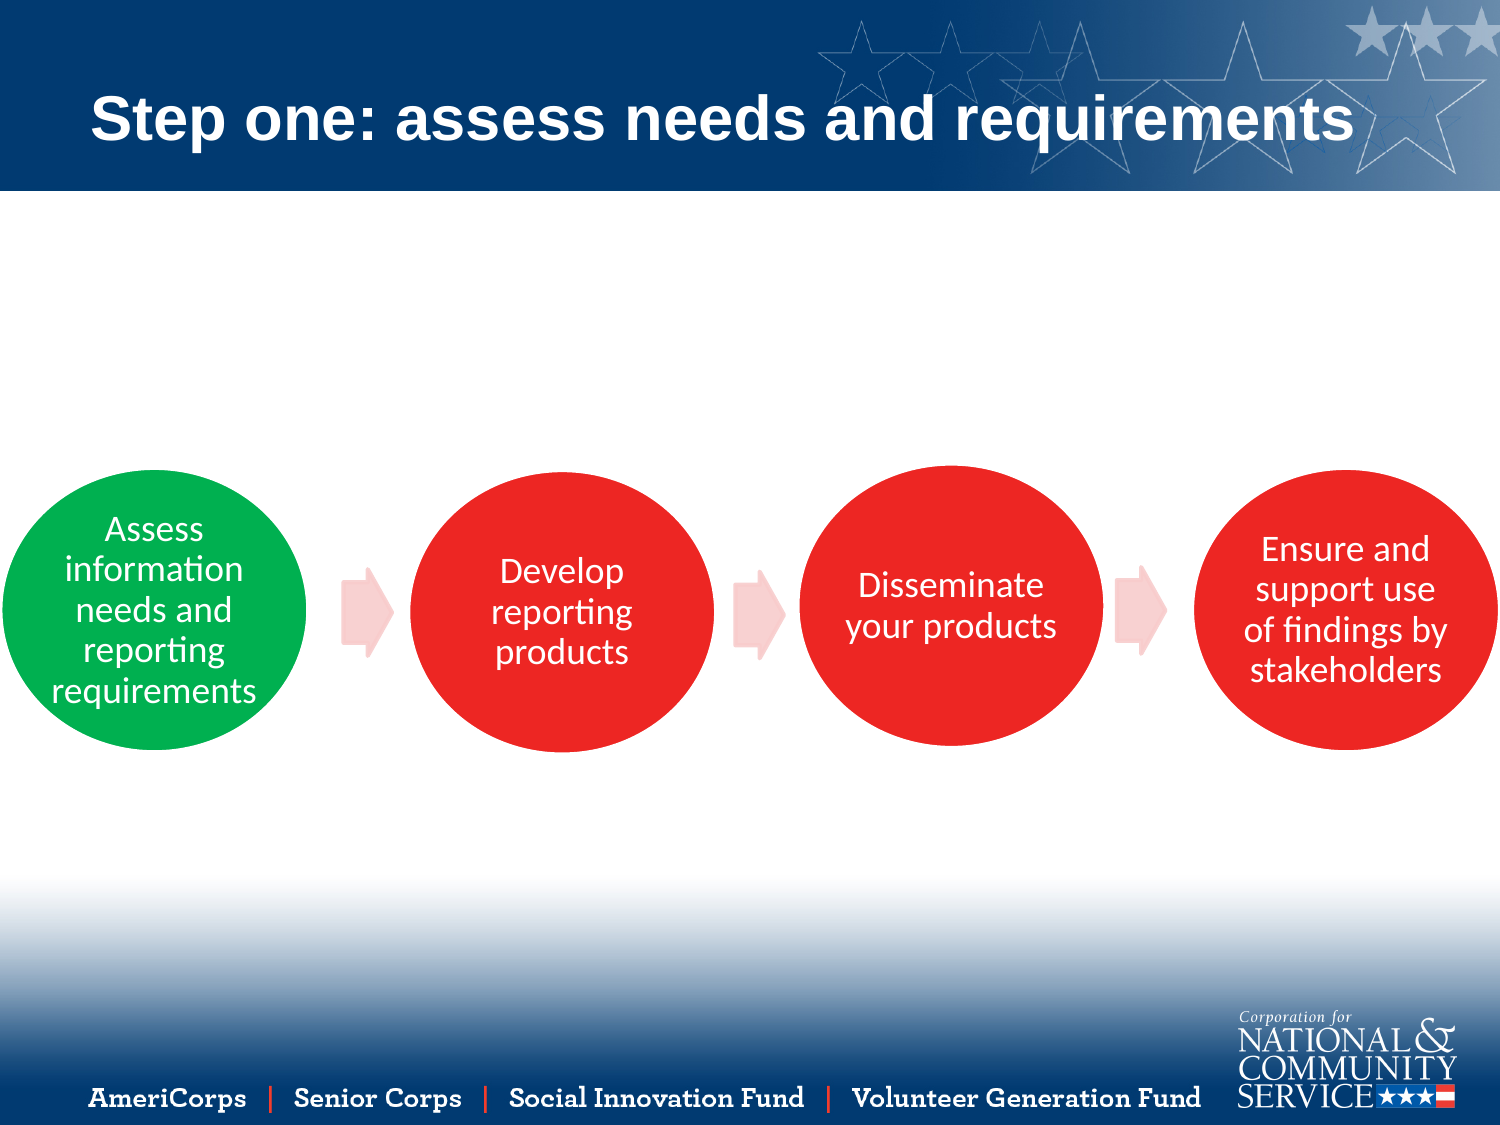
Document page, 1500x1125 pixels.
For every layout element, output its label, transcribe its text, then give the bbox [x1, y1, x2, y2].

picture [0, 996, 1500, 1125]
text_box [0, 224, 1500, 996]
picture [0, 0, 1500, 224]
title Step one: assess needs and requirements [75, 15, 1425, 162]
